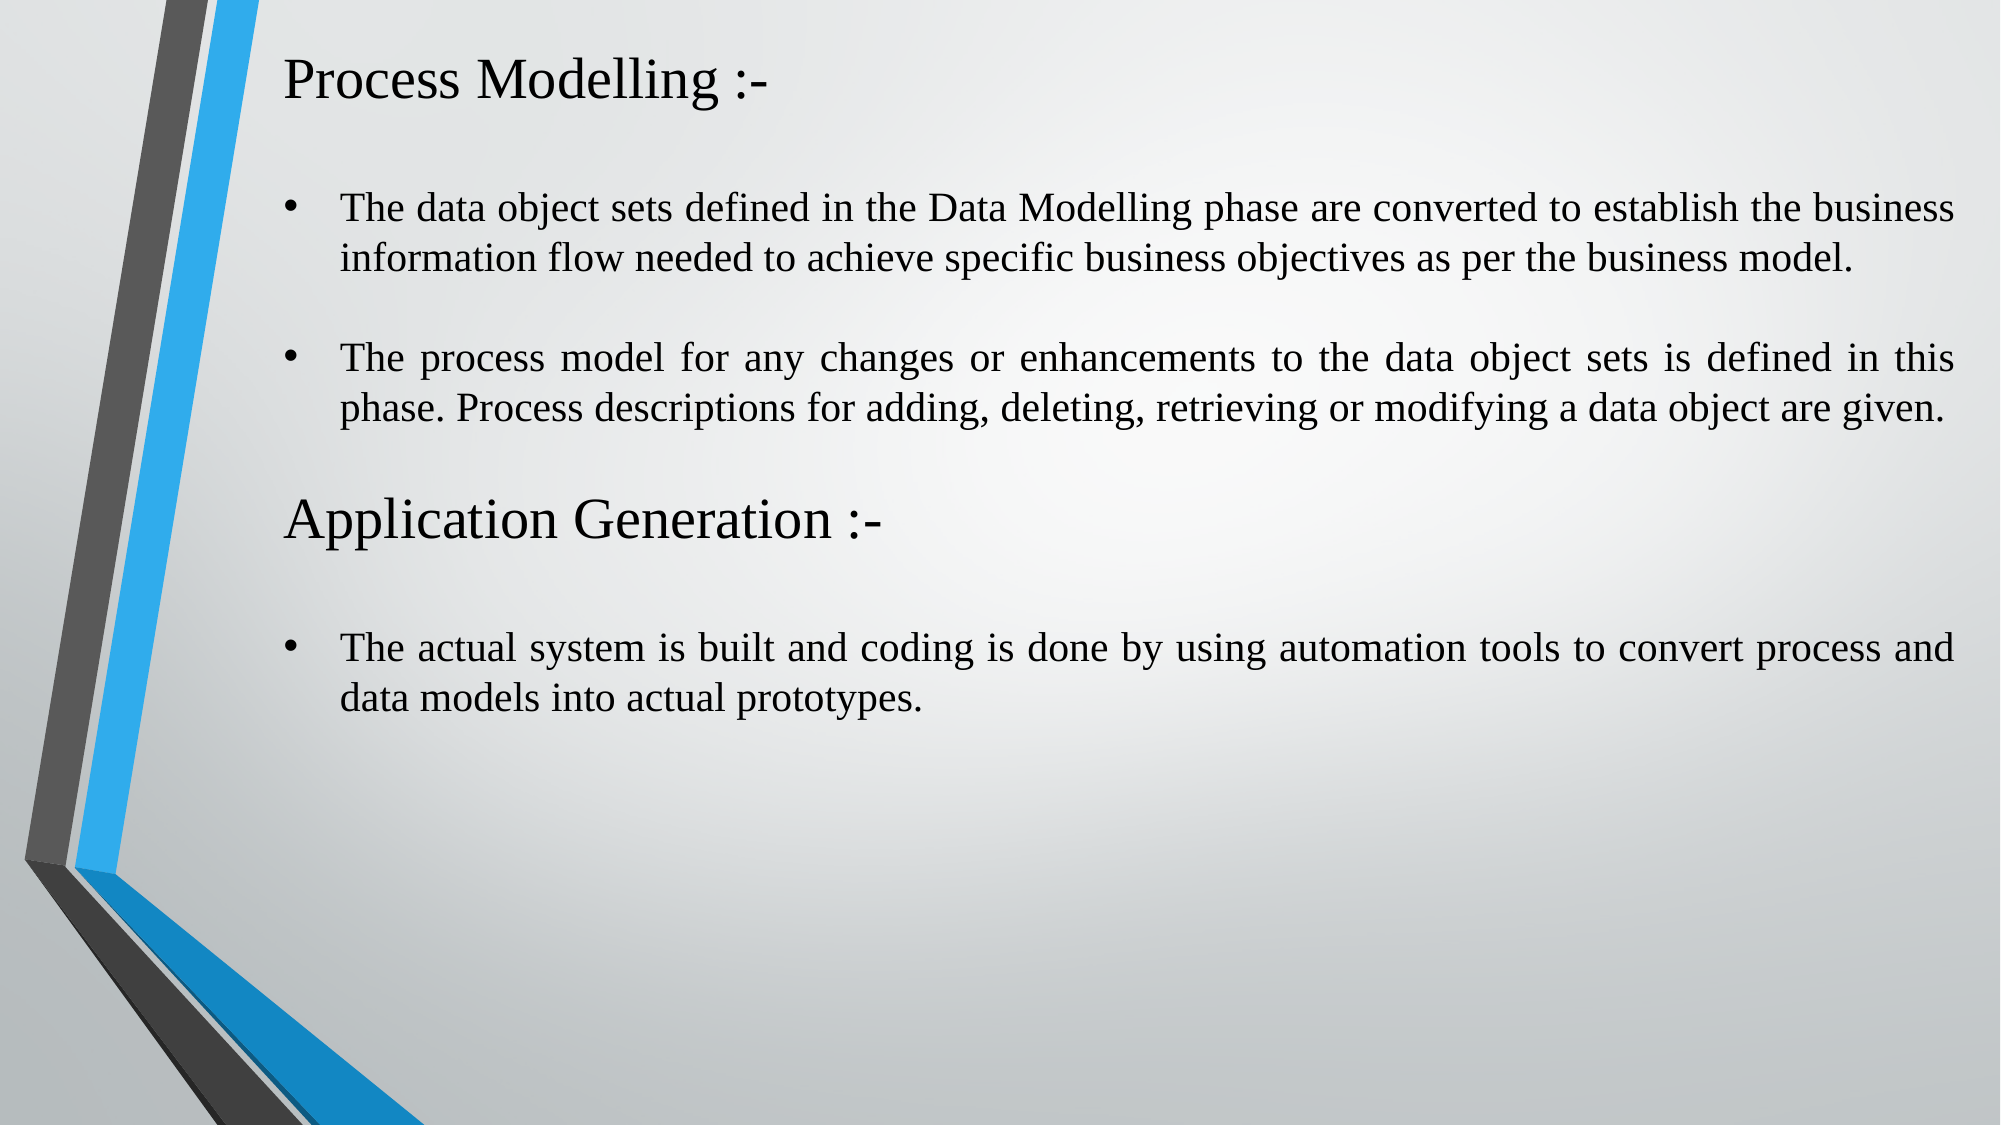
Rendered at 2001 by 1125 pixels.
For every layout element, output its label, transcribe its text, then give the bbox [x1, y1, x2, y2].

text_box Process Modelling :- The data object sets defined in the Data Modelling phase are converted to establish the business information flow needed to achieve specific business objectives as per the business model. The process model for any changes or enhancements to the data object sets is defined in this phase. Process descriptions for adding, deleting, retrieving or modifying a data object are given. Application Generation :- The actual system is built and coding is done by using automation tools to convert process and data models into actual prototypes. [268, 32, 1972, 828]
